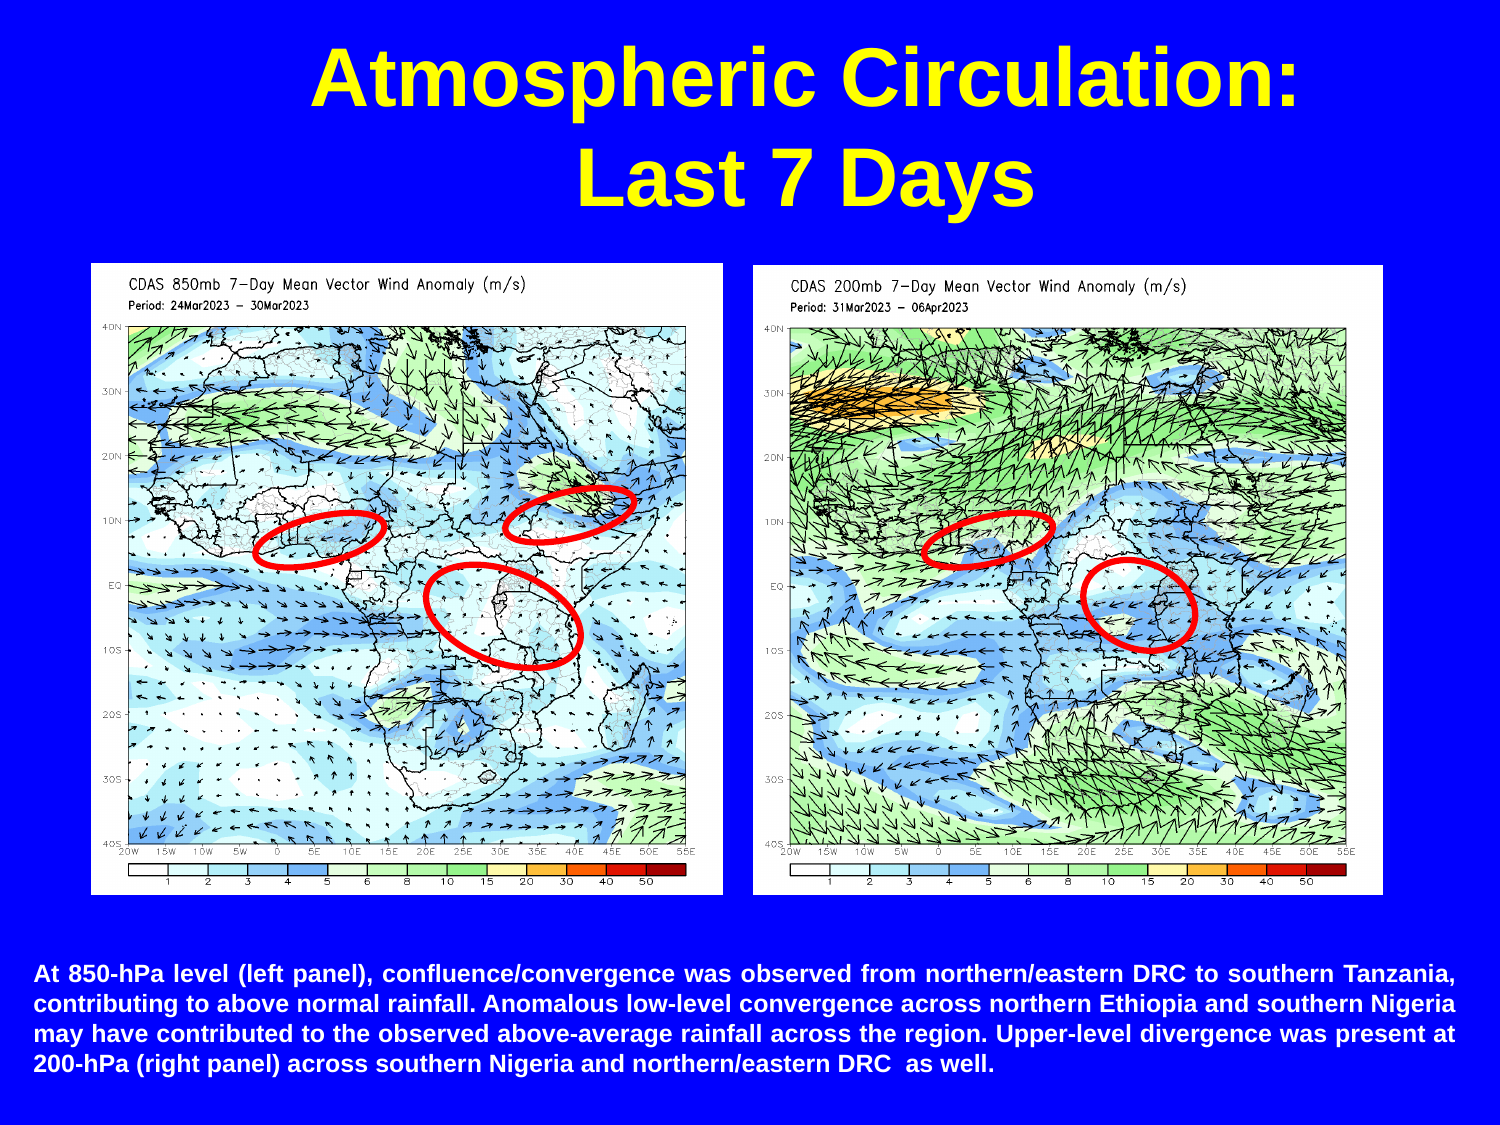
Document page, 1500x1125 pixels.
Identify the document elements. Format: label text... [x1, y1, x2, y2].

text_box At 850-hPa level (left panel), confluence/convergence was observed from northern/eastern DRC to southern Tanzania, contributing to above normal rainfall. Anomalous low-level convergence across northern Ethiopia and southern Nigeria may have contributed to the observed above-average rainfall across the region. Upper-level divergence was present at 200-hPa (right panel) across southern Nigeria and northern/eastern DRC as well. [18, 949, 1474, 1085]
title Atmospheric Circulation: Last 7 Days [174, 37, 1438, 209]
picture [91, 263, 723, 895]
picture [753, 265, 1383, 895]
